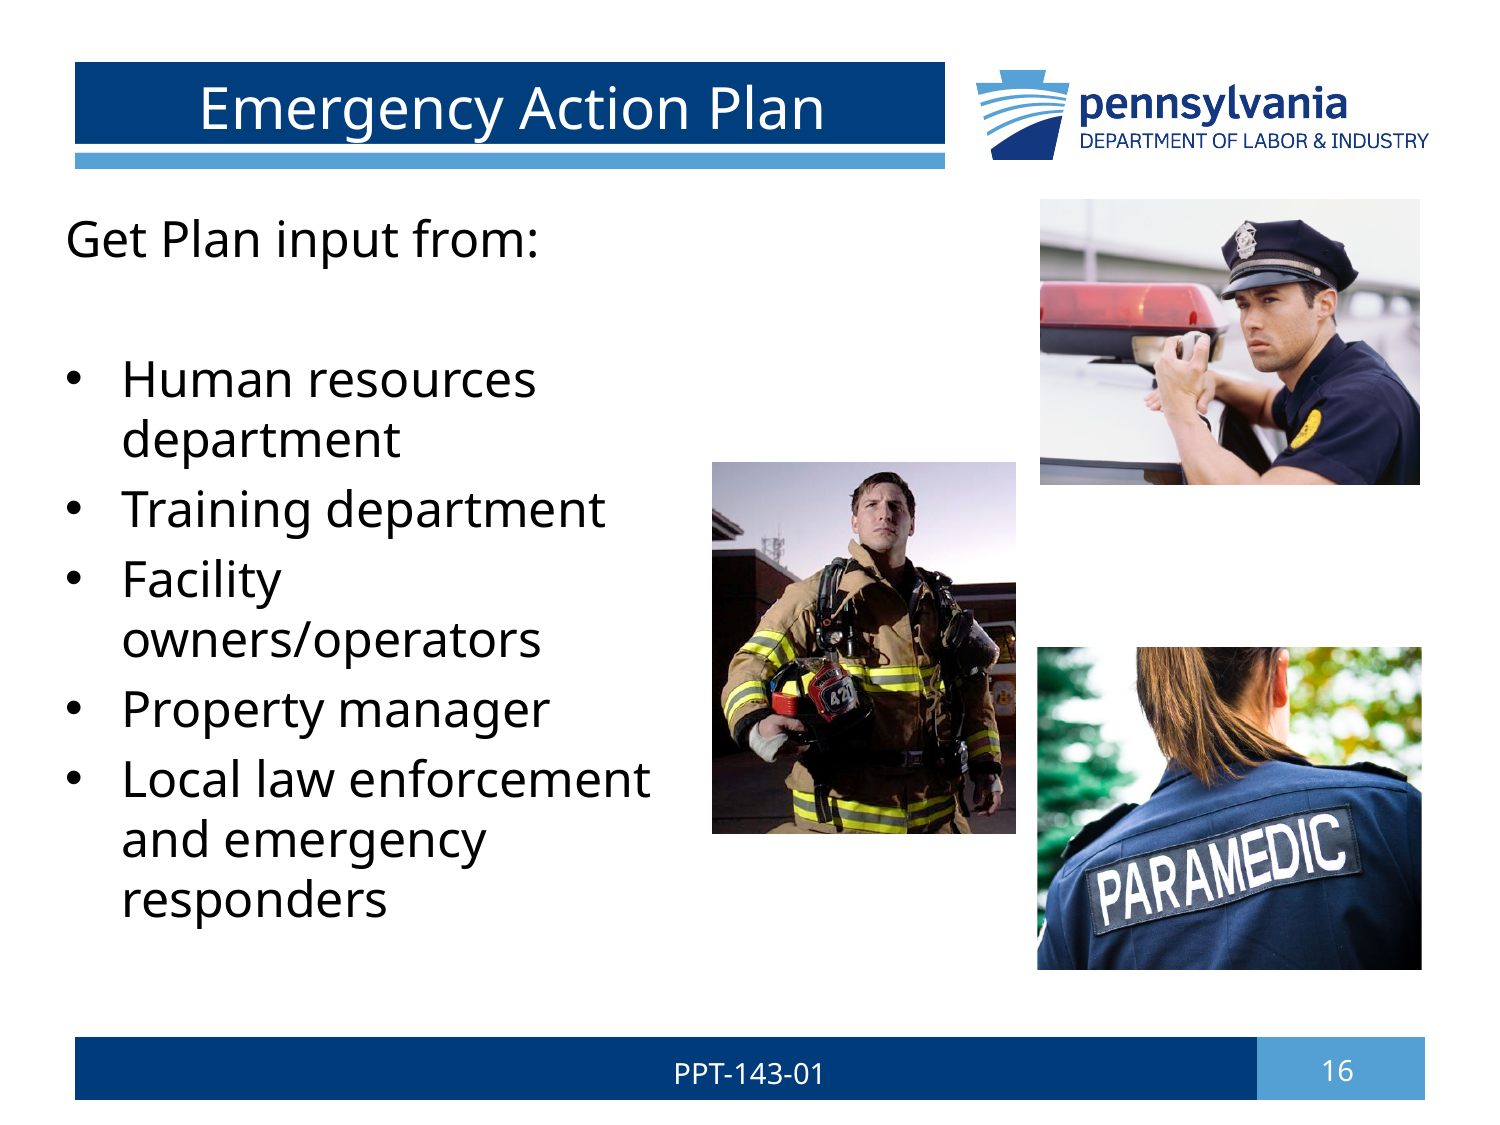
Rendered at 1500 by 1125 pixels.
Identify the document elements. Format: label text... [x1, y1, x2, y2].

picture [712, 462, 1017, 834]
footer PPT-143-01 [512, 1042, 988, 1103]
picture [75, 62, 1429, 169]
picture [75, 1037, 1425, 1100]
title Emergency Action Plan [75, 62, 950, 150]
slide_number 16 [1250, 1042, 1425, 1103]
picture [1037, 647, 1422, 971]
subtitle Get Plan input from: Human resources department Training department Facility owners/operators Property manager Local law enforcement and emergency responders [50, 200, 725, 1000]
picture [1039, 199, 1420, 485]
